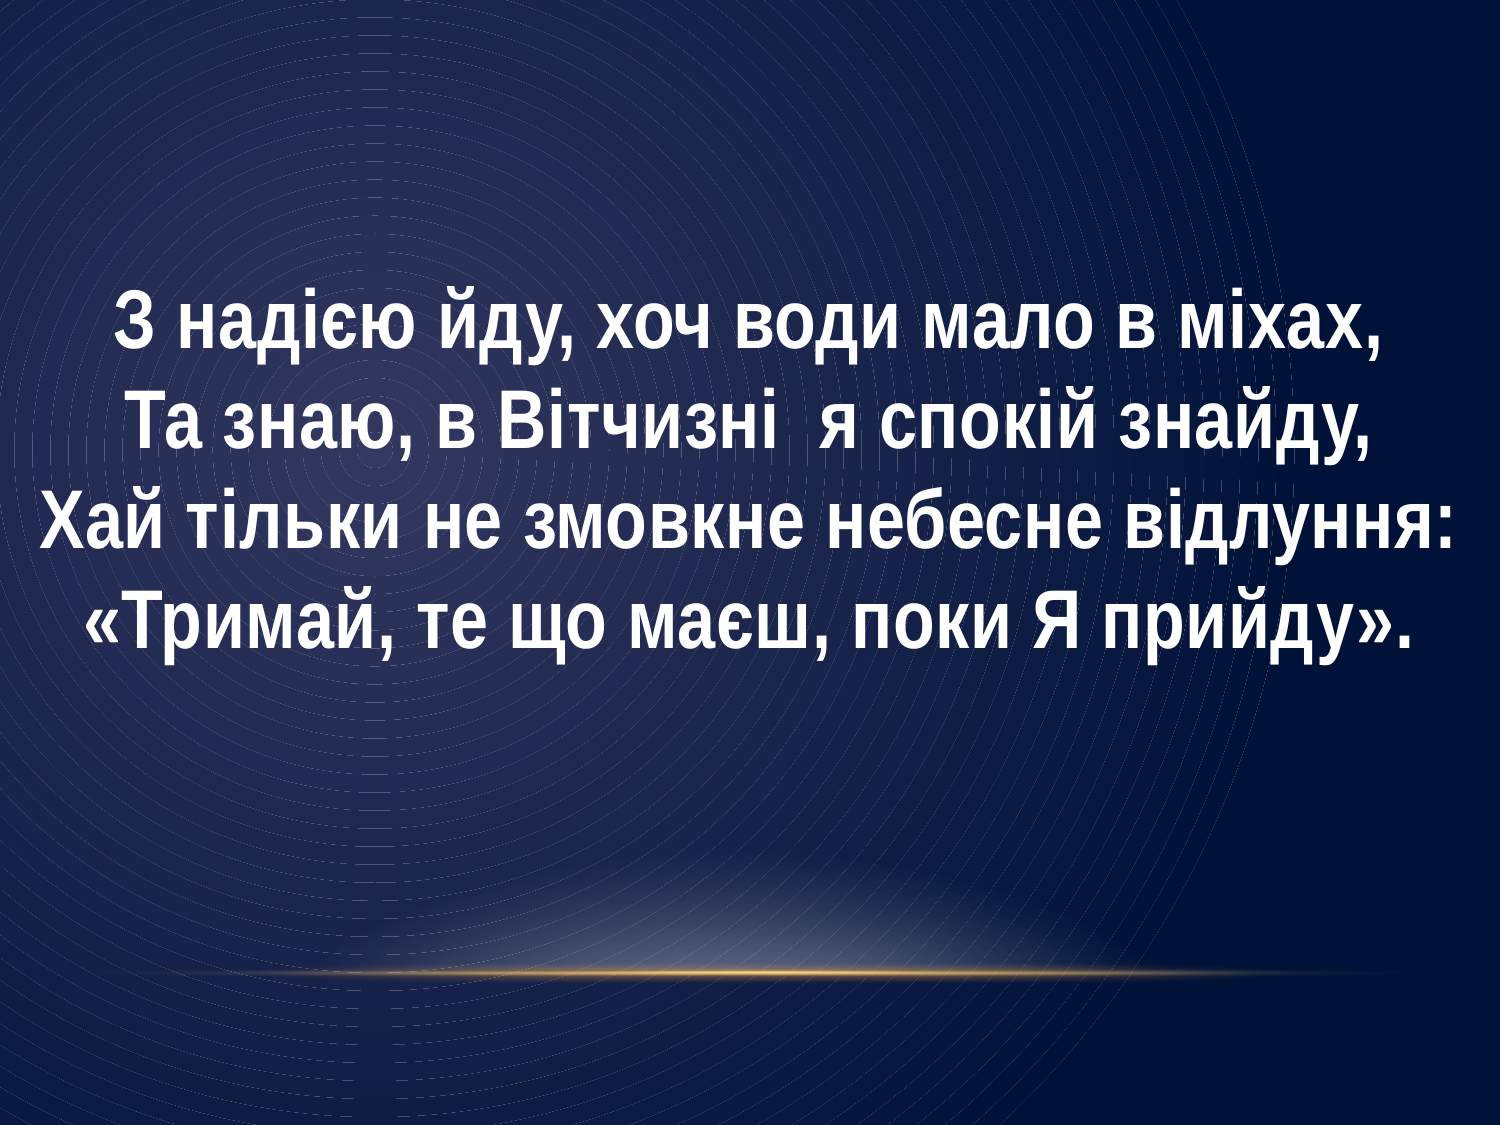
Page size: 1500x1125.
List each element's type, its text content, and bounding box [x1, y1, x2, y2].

list З надією йду, хоч води мало в міхах, Та знаю, в Вітчизні я спокій знайду, Хай тільки не змовкне небесне відлуння: «Тримай, те що маєш, поки Я прийду». [0, 0, 1500, 1125]
